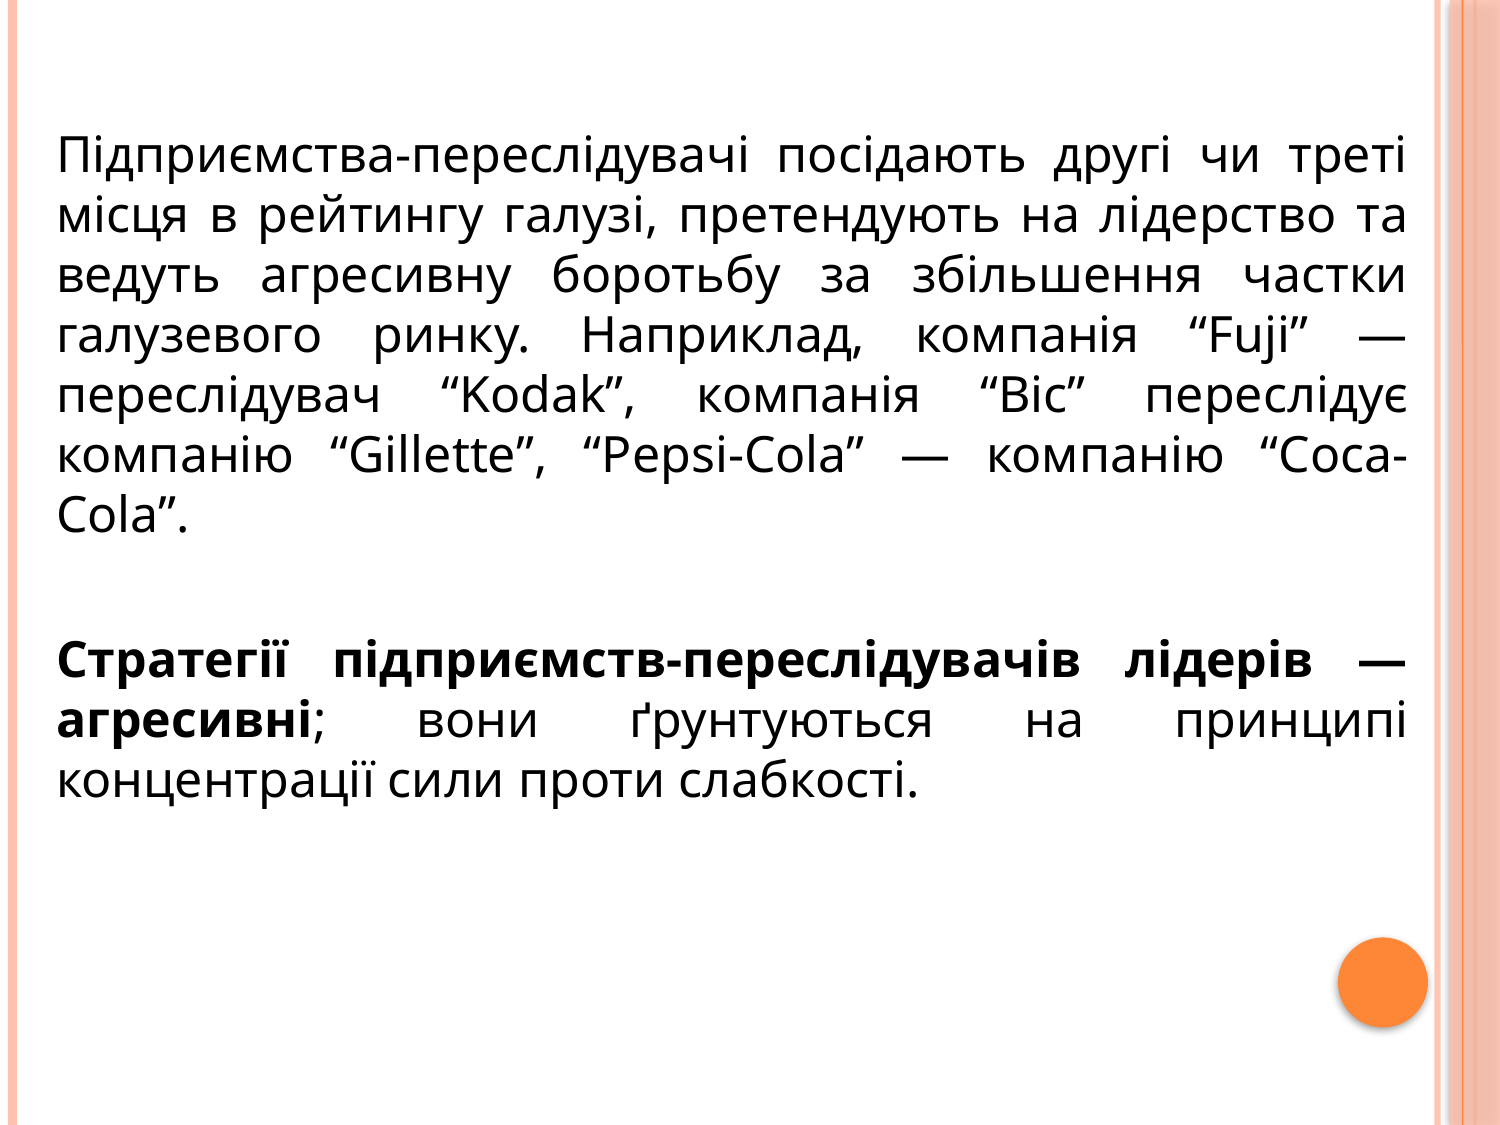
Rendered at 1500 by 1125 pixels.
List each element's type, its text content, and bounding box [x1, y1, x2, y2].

list Підприємства-переслідувачі посідають другі чи треті місця в рейтингу галузі, претендують на лідерство та ведуть агресивну боротьбу за збільшення частки галузевого ринку. Наприклад, компанія “Fuji” —переслідувач “Kodak”, компанія “Bic” переслідує компанію “Gillette”, “Pepsi-Cola” — компанію “Coca-Cola”. Стратегії підприємств-переслідувачів лідерів — агресивні; вони ґрунтуються на принципі концентрації сили проти слабкості. [41, 42, 1424, 1062]
